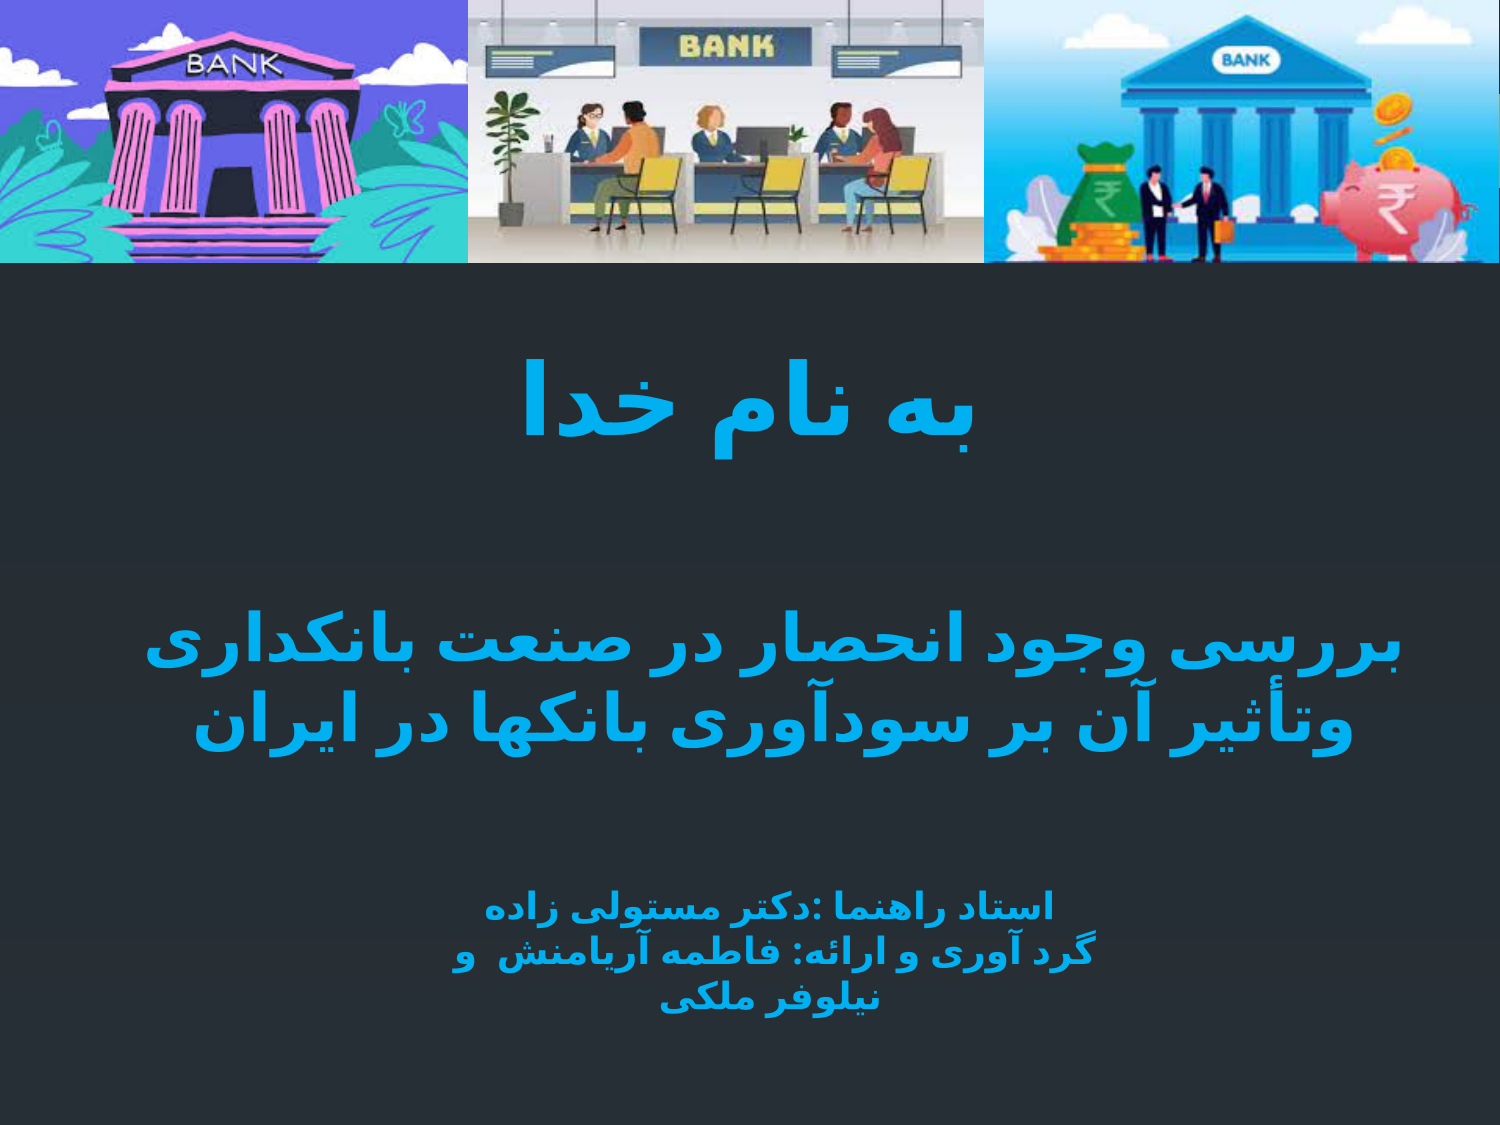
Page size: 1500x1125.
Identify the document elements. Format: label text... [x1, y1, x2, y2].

subtitle بررسی وجود انحصار در صنعت بانکداری وتأثیر آن بر سودآوری بانکها در ایران [93, 587, 1457, 875]
text_box استاد راهنما :دکتر مستولی زاده گرد آوری و ارائه: فاطمه آریامنش و نیلوفر ملکی [412, 874, 1138, 1025]
picture [0, 0, 1500, 263]
title به نام خدا [75, 273, 1425, 463]
